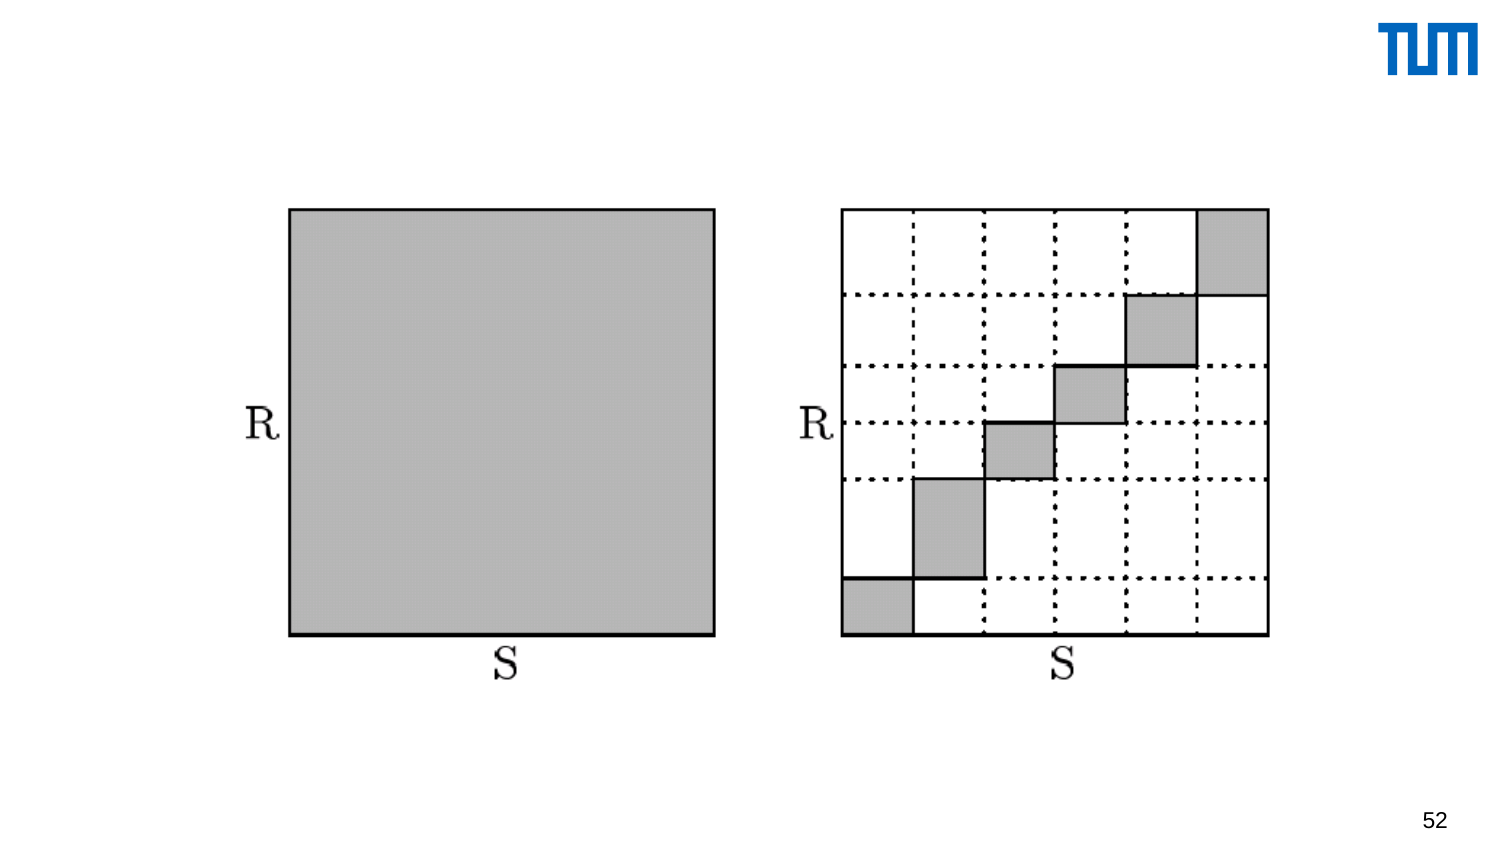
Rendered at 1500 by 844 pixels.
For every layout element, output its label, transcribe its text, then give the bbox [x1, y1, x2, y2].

picture [187, 131, 1313, 844]
slide_number 52 [1316, 796, 1448, 842]
